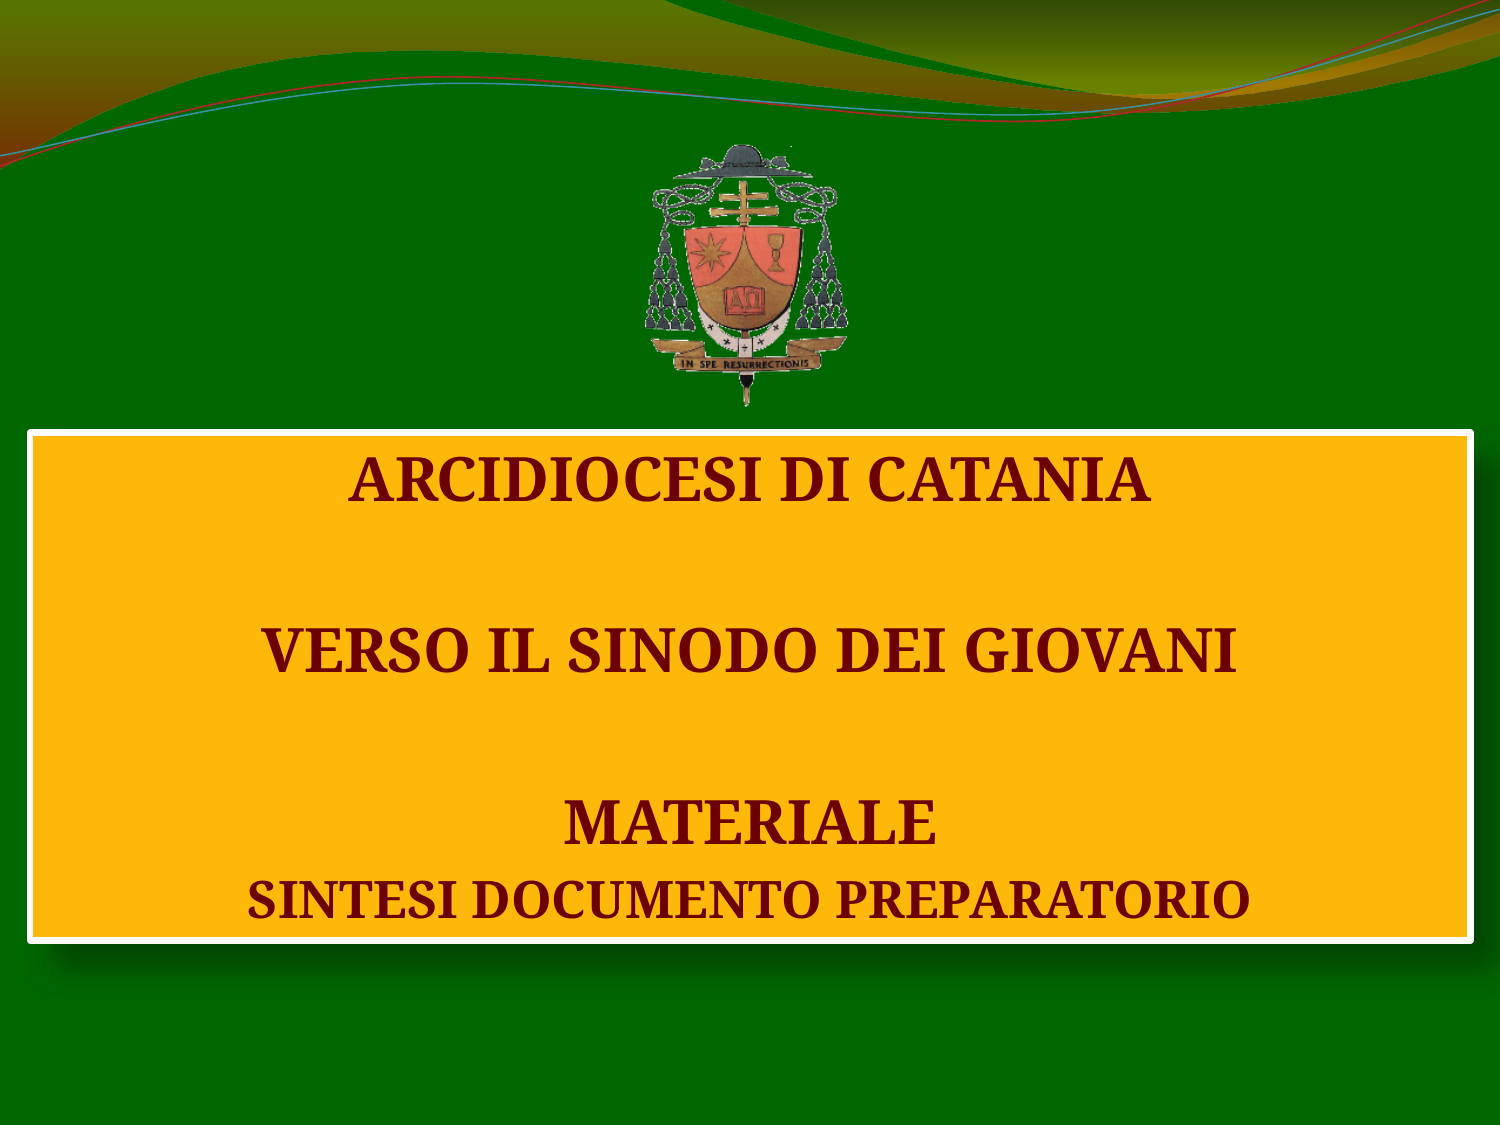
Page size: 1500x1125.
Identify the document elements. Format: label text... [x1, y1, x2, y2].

picture [631, 125, 860, 418]
list ARCIDIOCESI DI CATANIA VERSO IL SINODO DEI GIOVANI MATERIALE SINTESI DOCUMENTO PREPARATORIO [30, 432, 1471, 941]
